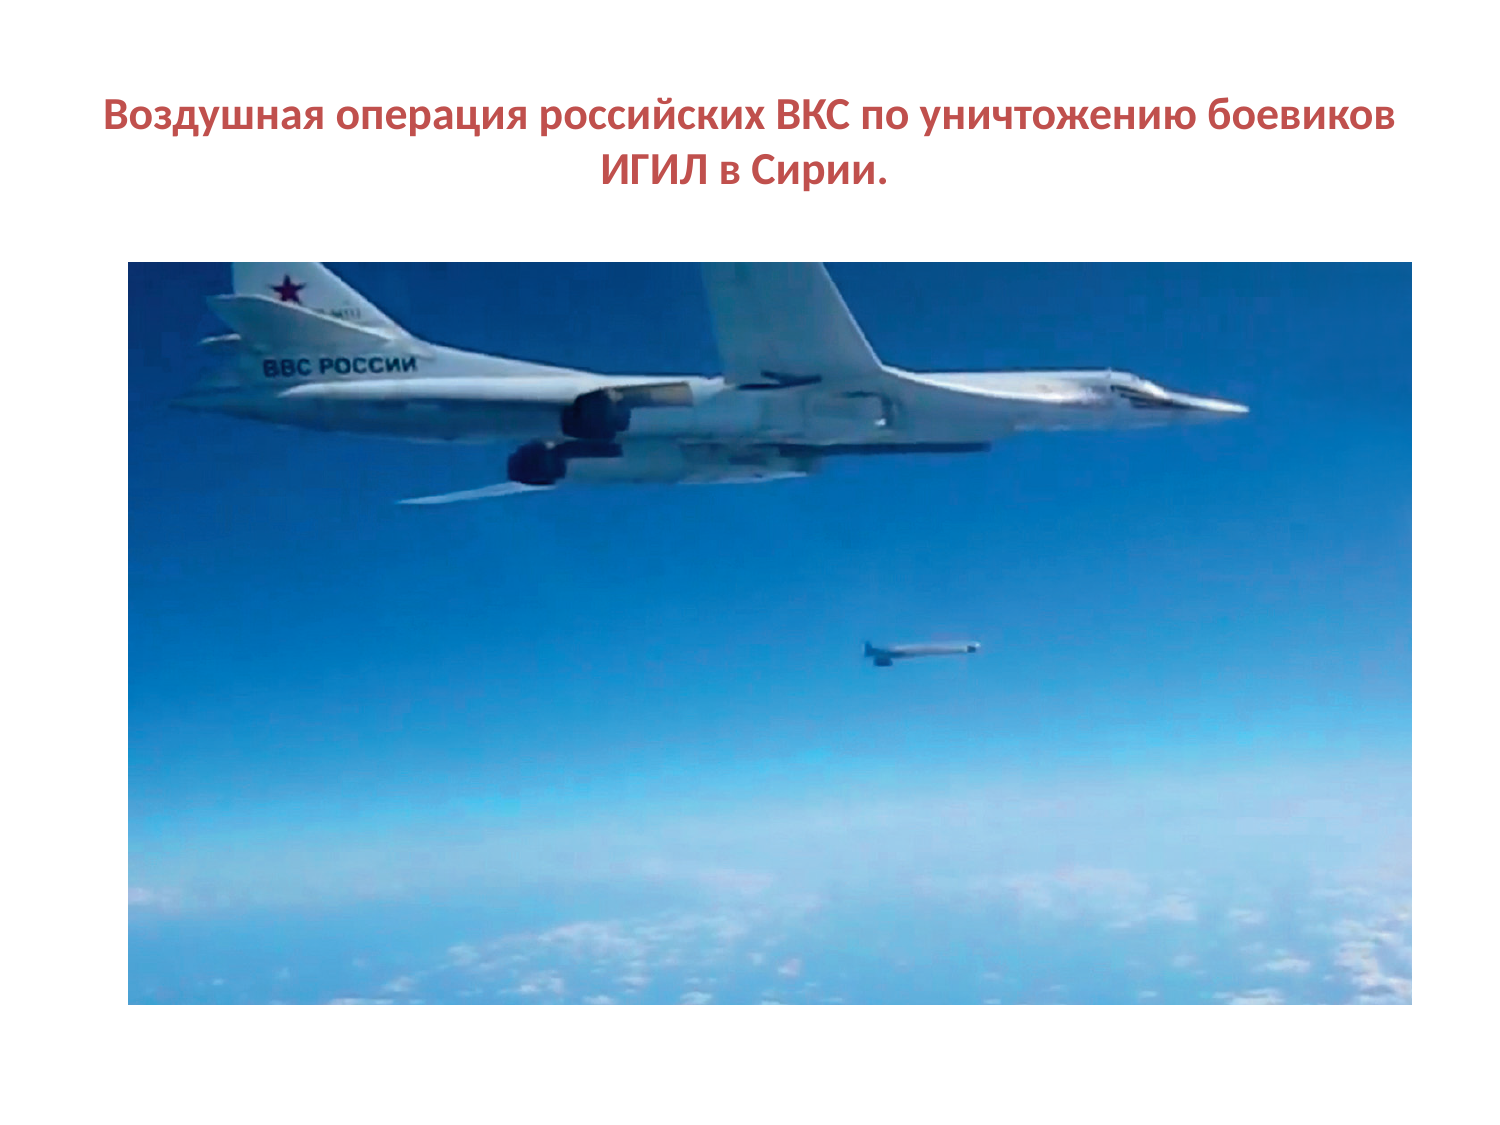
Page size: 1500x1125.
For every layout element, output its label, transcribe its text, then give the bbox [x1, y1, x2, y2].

title Воздушная операция российских ВКС по уничтожению боевиков ИГИЛ в Сирии. [75, 45, 1425, 233]
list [128, 262, 1412, 1006]
